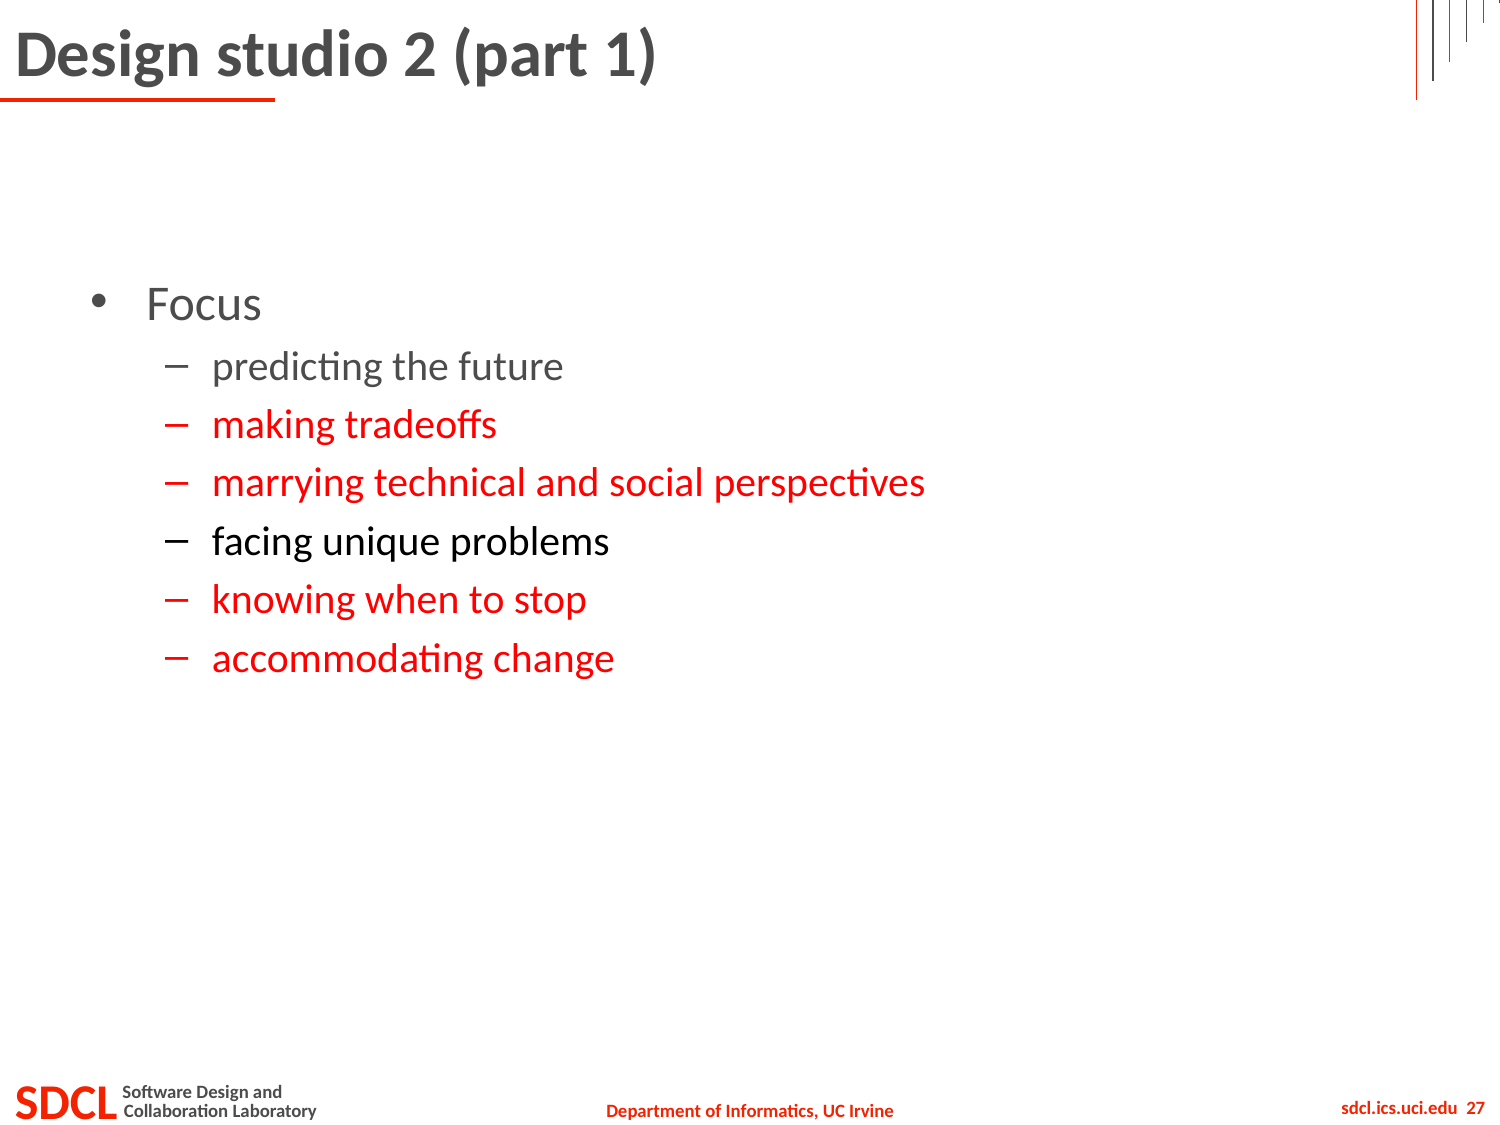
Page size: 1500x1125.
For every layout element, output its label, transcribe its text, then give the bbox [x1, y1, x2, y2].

list Focus predicting the future making tradeoffs marrying technical and social perspectives facing unique problems knowing when to stop accommodating change [75, 262, 1417, 1005]
title Design studio 2 (part 1) [0, 0, 1488, 100]
